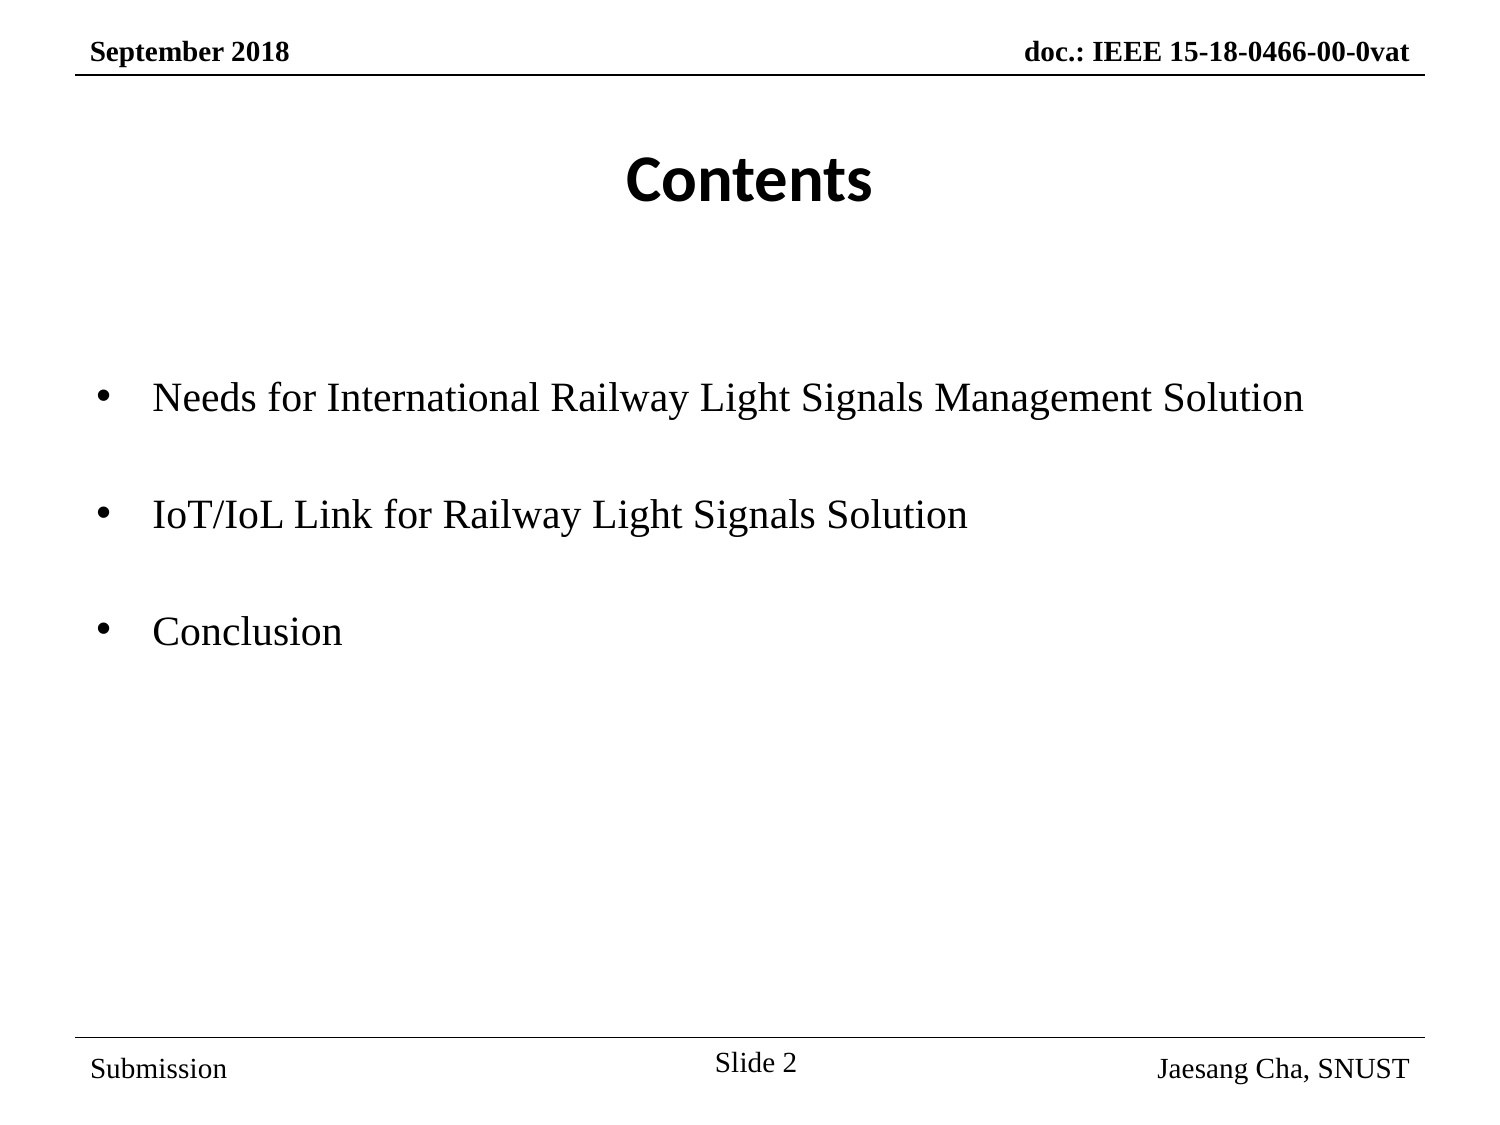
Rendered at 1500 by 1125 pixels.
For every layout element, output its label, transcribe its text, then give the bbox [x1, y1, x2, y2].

text_box Needs for International Railway Light Signals Management Solution IoT/IoL Link for Railway Light Signals Solution Conclusion [81, 362, 1419, 704]
text_box Slide 2 [700, 1035, 813, 1086]
text_box Contents [74, 125, 1425, 225]
